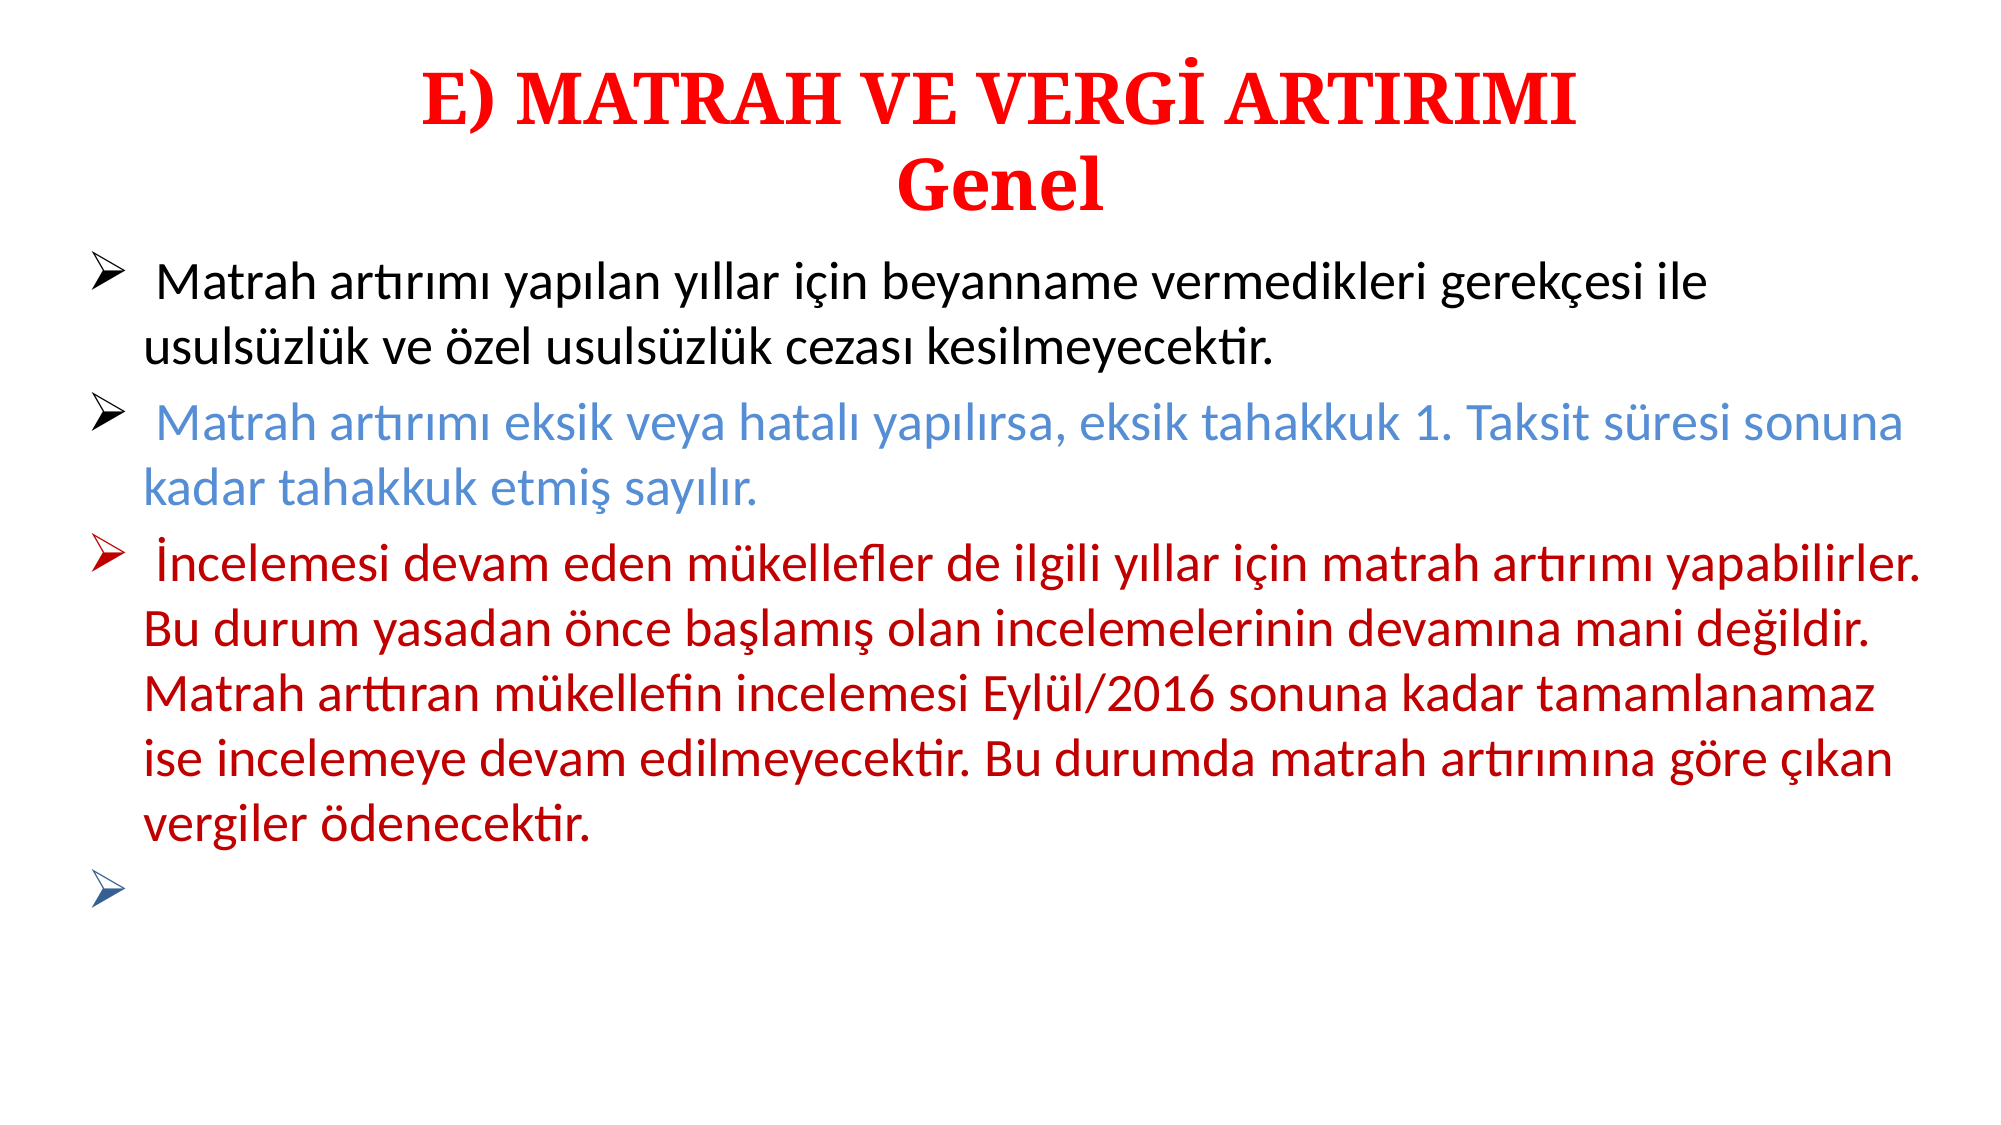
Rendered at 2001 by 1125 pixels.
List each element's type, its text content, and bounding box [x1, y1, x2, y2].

title E) MATRAH VE VERGİ ARTIRIMI Genel [99, 45, 1900, 233]
list Matrah artırımı yapılan yıllar için beyanname vermedikleri gerekçesi ile usulsüzlük ve özel usulsüzlük cezası kesilmeyecektir. Matrah artırımı eksik veya hatalı yapılırsa, eksik tahakkuk 1. Taksit süresi sonuna kadar tahakkuk etmiş sayılır. İncelemesi devam eden mükellefler de ilgili yıllar için matrah artırımı yapabilirler. Bu durum yasadan önce başlamış olan incelemelerinin devamına mani değildir. Matrah arttıran mükellefin incelemesi Eylül/2016 sonuna kadar tamamlanamaz ise incelemeye devam edilmeyecektir. Bu durumda matrah artırımına göre çıkan vergiler ödenecektir. [72, 237, 1956, 1099]
